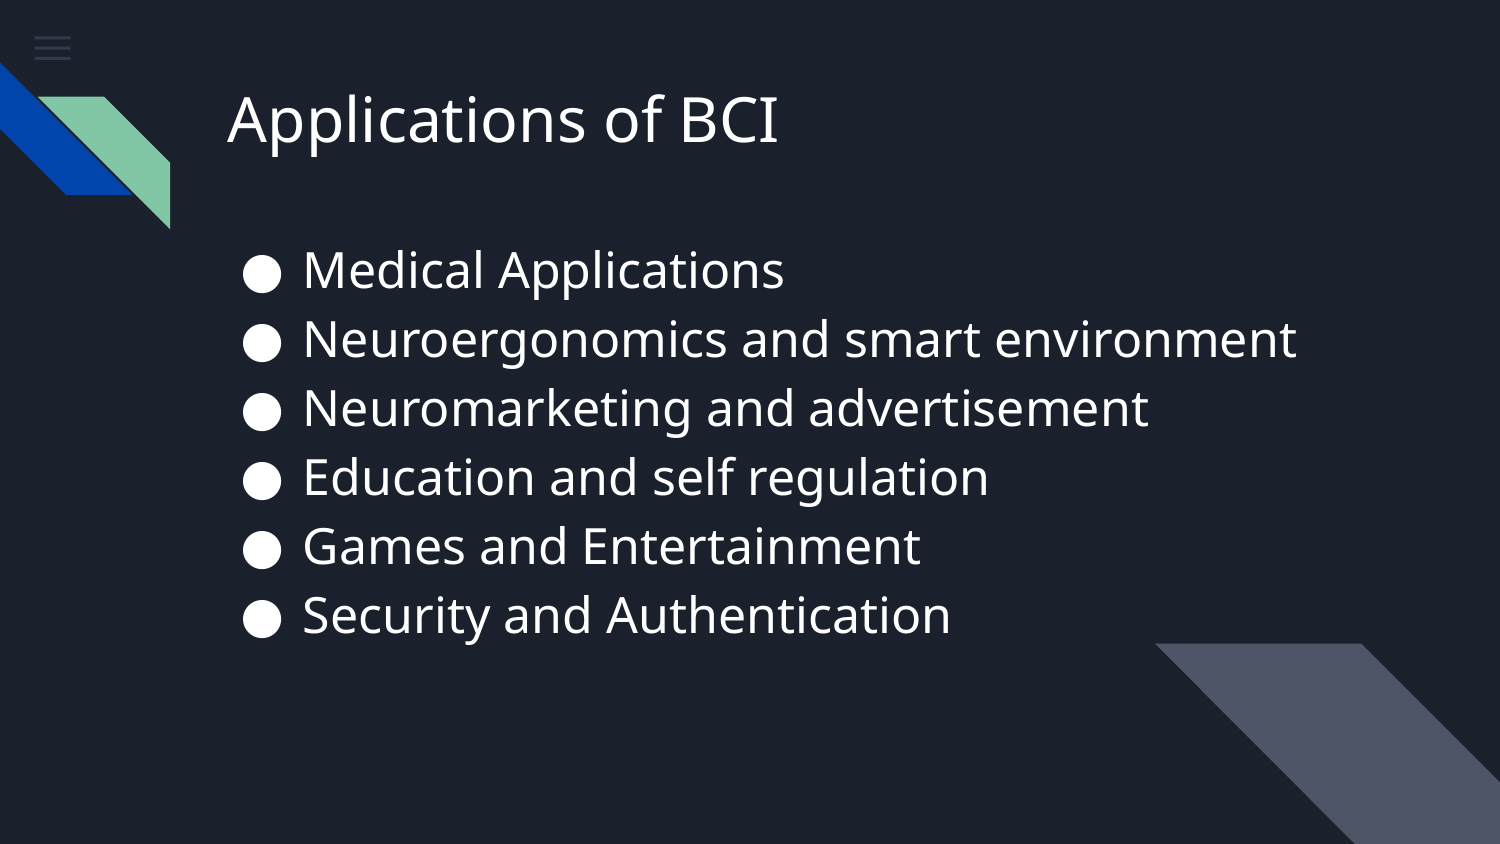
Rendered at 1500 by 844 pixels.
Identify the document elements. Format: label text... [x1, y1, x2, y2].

title Applications of BCI [212, 64, 1368, 215]
text_box [1154, 643, 1500, 844]
list Medical Applications Neuroergonomics and smart environment Neuromarketing and advertisement Education and self regulation Games and Entertainment Security and Authentication [212, 215, 1368, 747]
